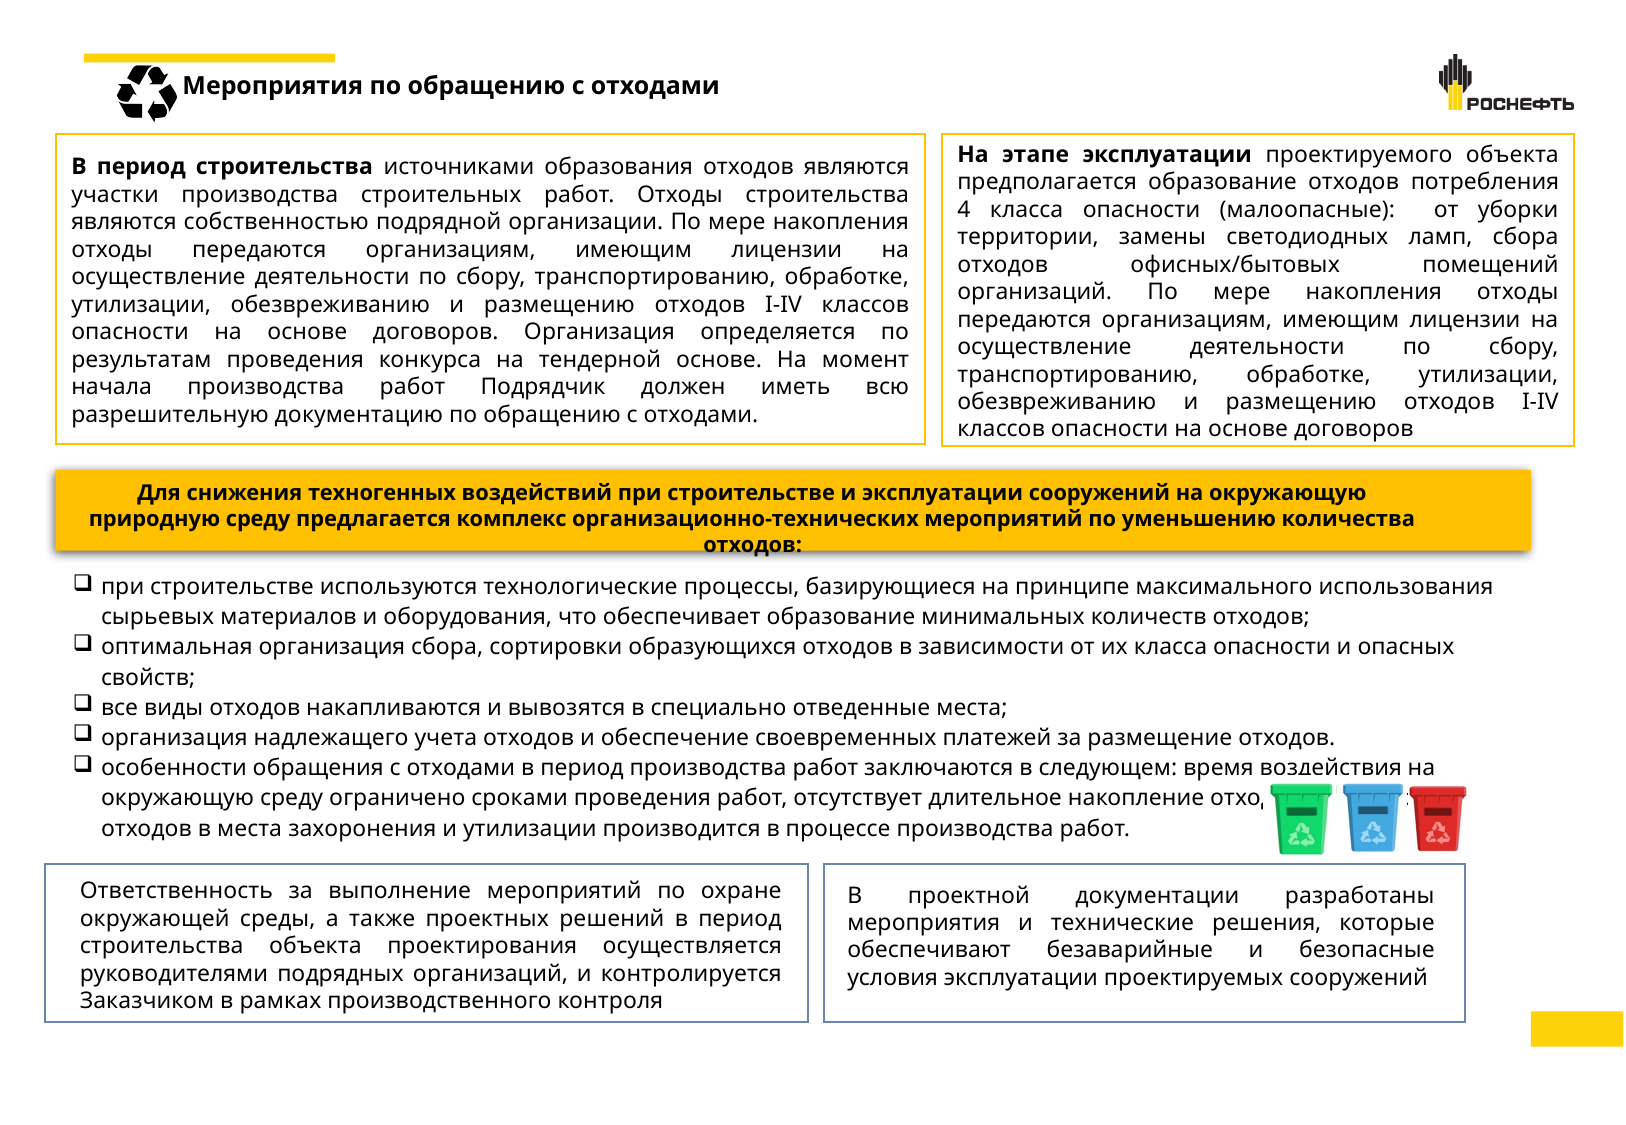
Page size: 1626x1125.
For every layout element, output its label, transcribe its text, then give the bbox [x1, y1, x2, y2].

picture [117, 64, 177, 124]
text_box В проектной документации разработаны мероприятия и технические решения, которые обеспечивают безаварийные и безопасные условия эксплуатации проектируемых сооружений [832, 872, 1451, 998]
text_box [83, 53, 336, 63]
picture [1439, 54, 1574, 110]
slide_number 8 [1560, 1000, 1625, 1050]
picture [1408, 778, 1470, 859]
text_box Для снижения техногенных воздействий при строительстве и эксплуатации сооружений на окружающую природную среду предлагается комплекс организационно-технических мероприятий по уменьшению количества отходов: [61, 470, 1445, 560]
text_box при строительстве используются технологические процессы, базирующиеся на принципе максимального использования сырьевых материалов и оборудования, что обеспечивает образование минимальных количеств отходов; оптимальная организация сбора, сортировки образующихся отходов в зависимости от их класса опасности и опасных свойств; все виды отходов накапливаются и вывозятся в специально отведенные места; организация надлежащего учета отходов и обеспечение своевременных платежей за размещение отходов. особенности обращения с отходами в период производства работ заключаются в следующем: время воздействия на окружающую среду ограничено сроками проведения работ, отсутствует длительное накопление отходов, т.к. вывоз отходов в места захоронения и утилизации производится в процессе производства работ. [55, 560, 1531, 850]
text_box Ответственность за выполнение мероприятий по охране окружающей среды, а также проектных решений в период строительства объекта проектирования осуществляется руководителями подрядных организаций, и контролируется Заказчиком в рамках производственного контроля [65, 868, 798, 1021]
text_box [44, 863, 809, 1023]
text_box [55, 469, 1531, 551]
picture [1263, 775, 1407, 863]
text_box В период строительства источниками образования отходов являются участки производства строительных работ. Отходы строительства являются собственностью подрядной организации. По мере накопления отходы передаются организациям, имеющим лицензии на осуществление деятельности по сбору, транспортированию, обработке, утилизации, обезвреживанию и размещению отходов I-IV классов опасности на основе договоров. Организация определяется по результатам проведения конкурса на тендерной основе. На момент начала производства работ Подрядчик должен иметь всю разрешительную документацию по обращению с отходами. [55, 133, 926, 445]
text_box Мероприятия по обращению с отходами [164, 60, 739, 109]
text_box [823, 863, 1466, 1023]
text_box [1530, 1010, 1560, 1048]
text_box На этапе эксплуатации проектируемого объекта предполагается образование отходов потребления 4 класса опасности (малоопасные): от уборки территории, замены светодиодных ламп, сбора отходов офисных/бытовых помещений организаций. По мере накопления отходы передаются организациям, имеющим лицензии на осуществление деятельности по сбору, транспортированию, обработке, утилизации, обезвреживанию и размещению отходов I-IV классов опасности на основе договоров [941, 133, 1575, 447]
